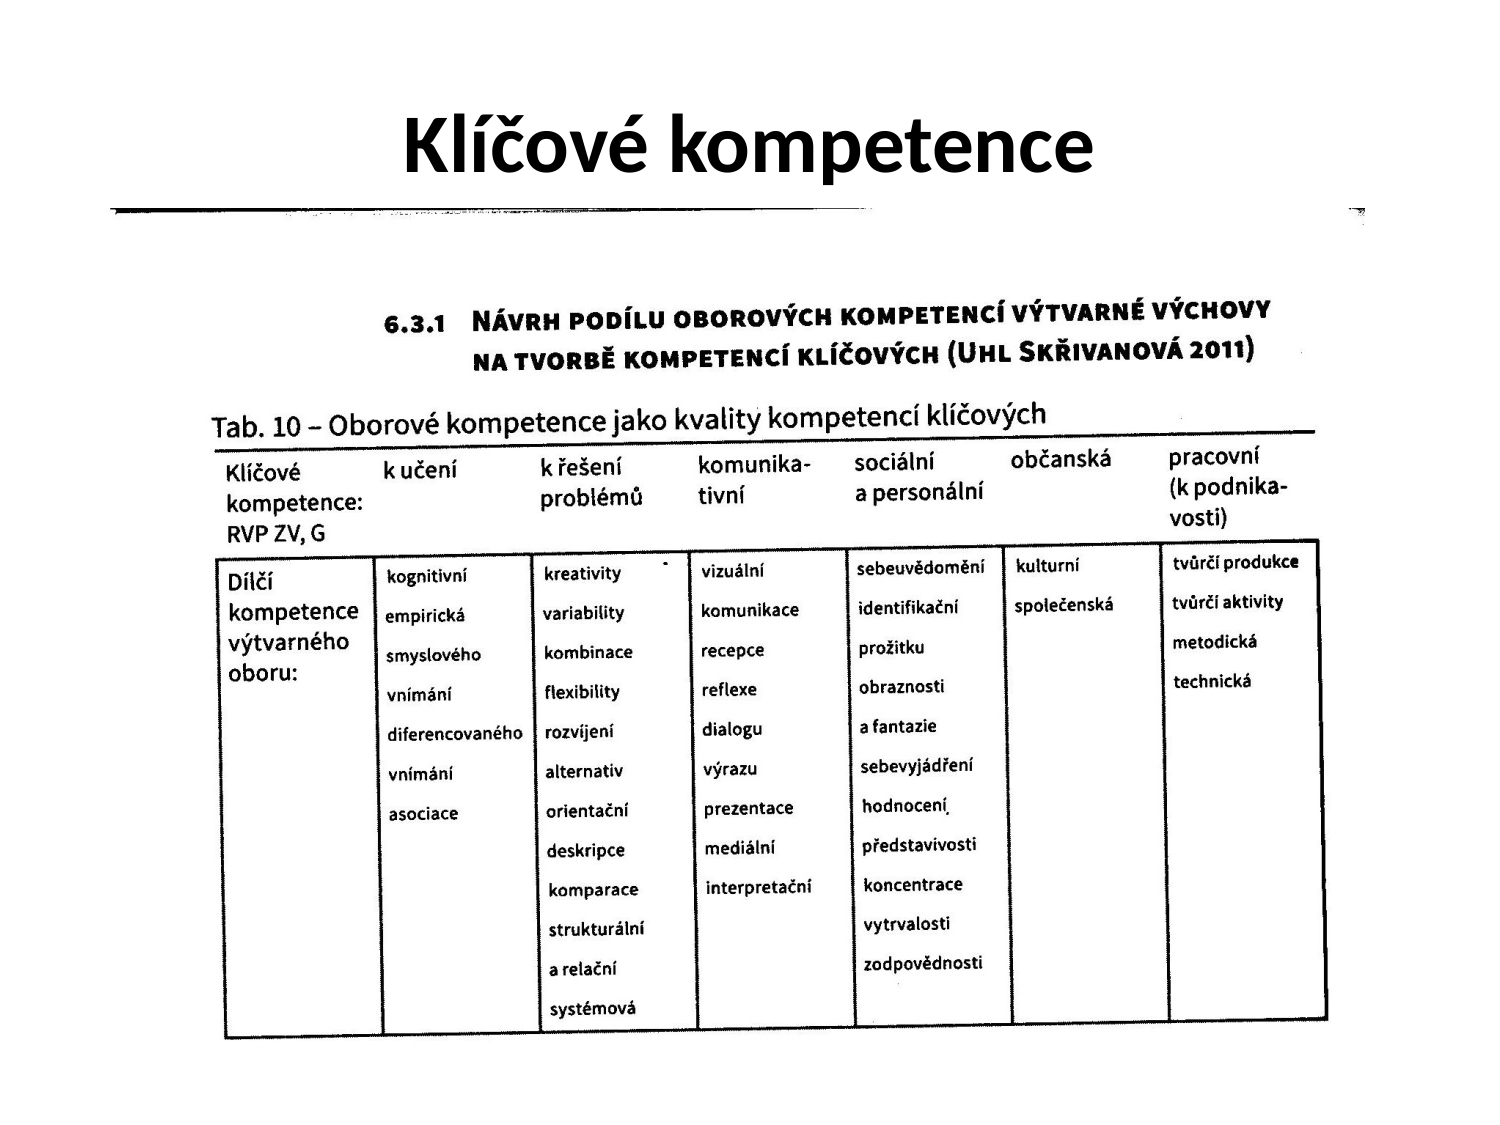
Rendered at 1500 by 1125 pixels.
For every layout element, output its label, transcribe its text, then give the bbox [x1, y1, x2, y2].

picture [100, 207, 1365, 1090]
title Klíčové kompetence [75, 45, 1425, 233]
